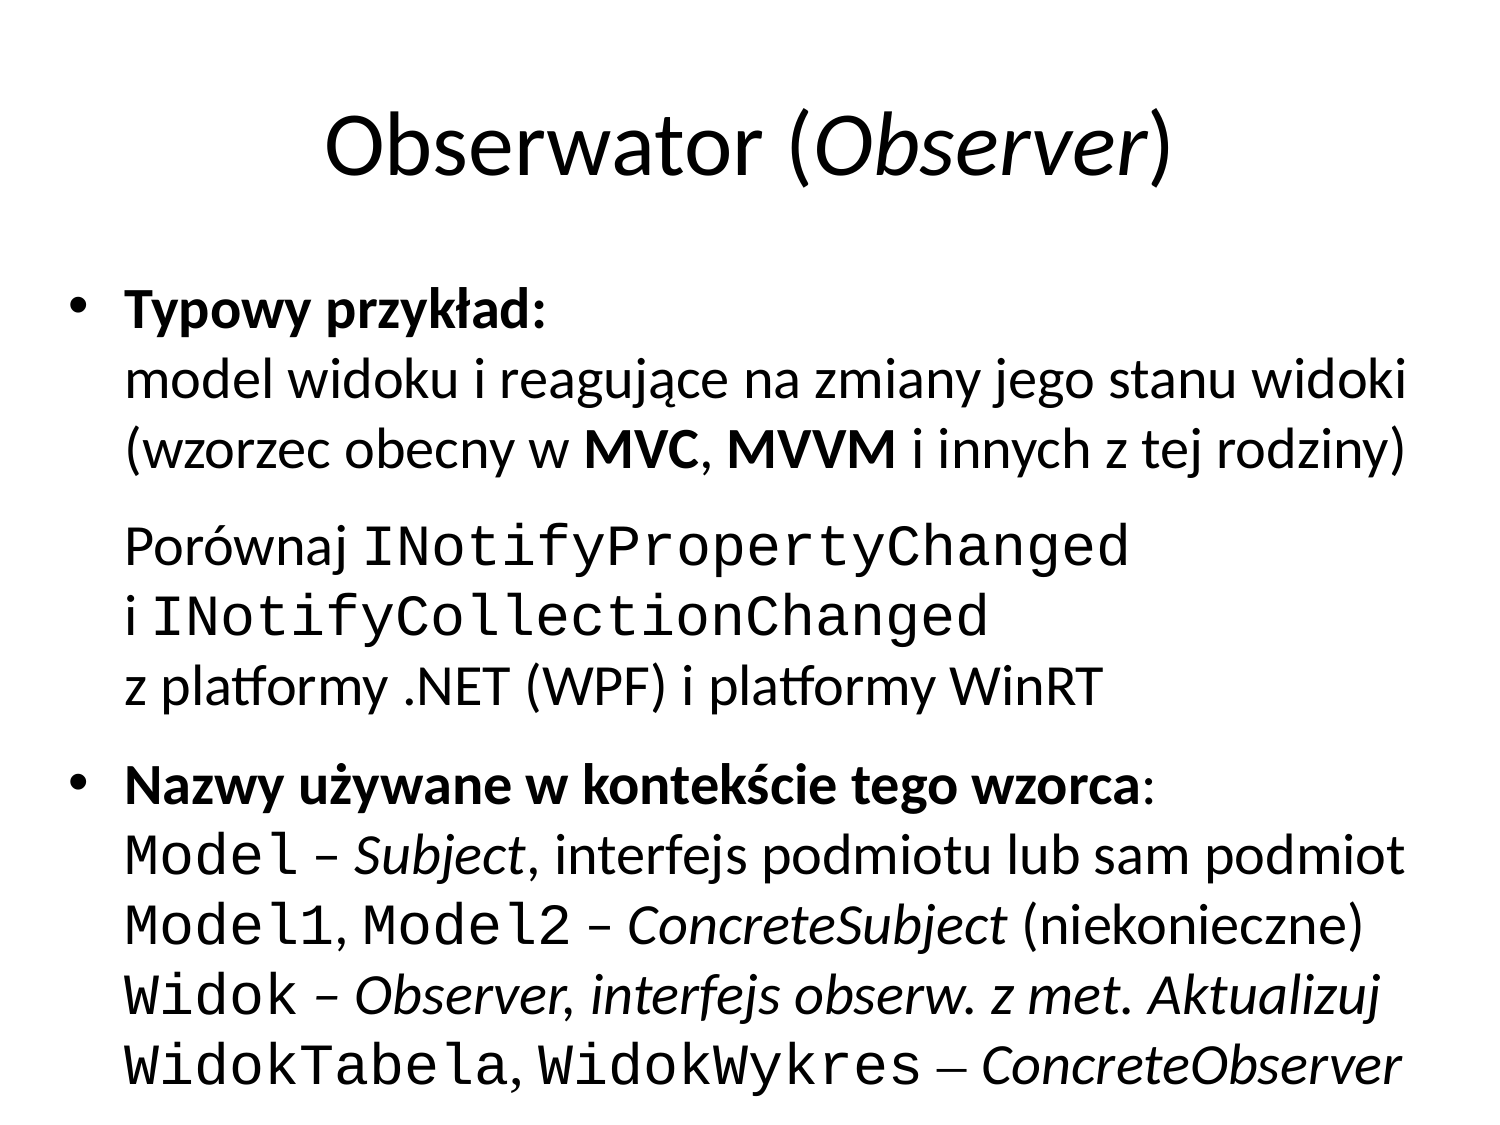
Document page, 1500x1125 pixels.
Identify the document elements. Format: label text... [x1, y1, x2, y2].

title Obserwator (Observer) [75, 45, 1425, 233]
list Typowy przykład: model widoku i reagujące na zmiany jego stanu widoki (wzorzec obecny w MVC, MVVM i innych z tej rodziny) Porównaj INotifyPropertyChanged i INotifyCollectionChanged z platformy .NET (WPF) i platformy WinRT Nazwy używane w kontekście tego wzorca: Model – Subject, interfejs podmiotu lub sam podmiot Model1, Model2 – ConcreteSubject (niekonieczne) Widok – Observer, interfejs obserw. z met. Aktualizuj WidokTabela, WidokWykres – ConcreteObserver [53, 262, 1471, 1083]
